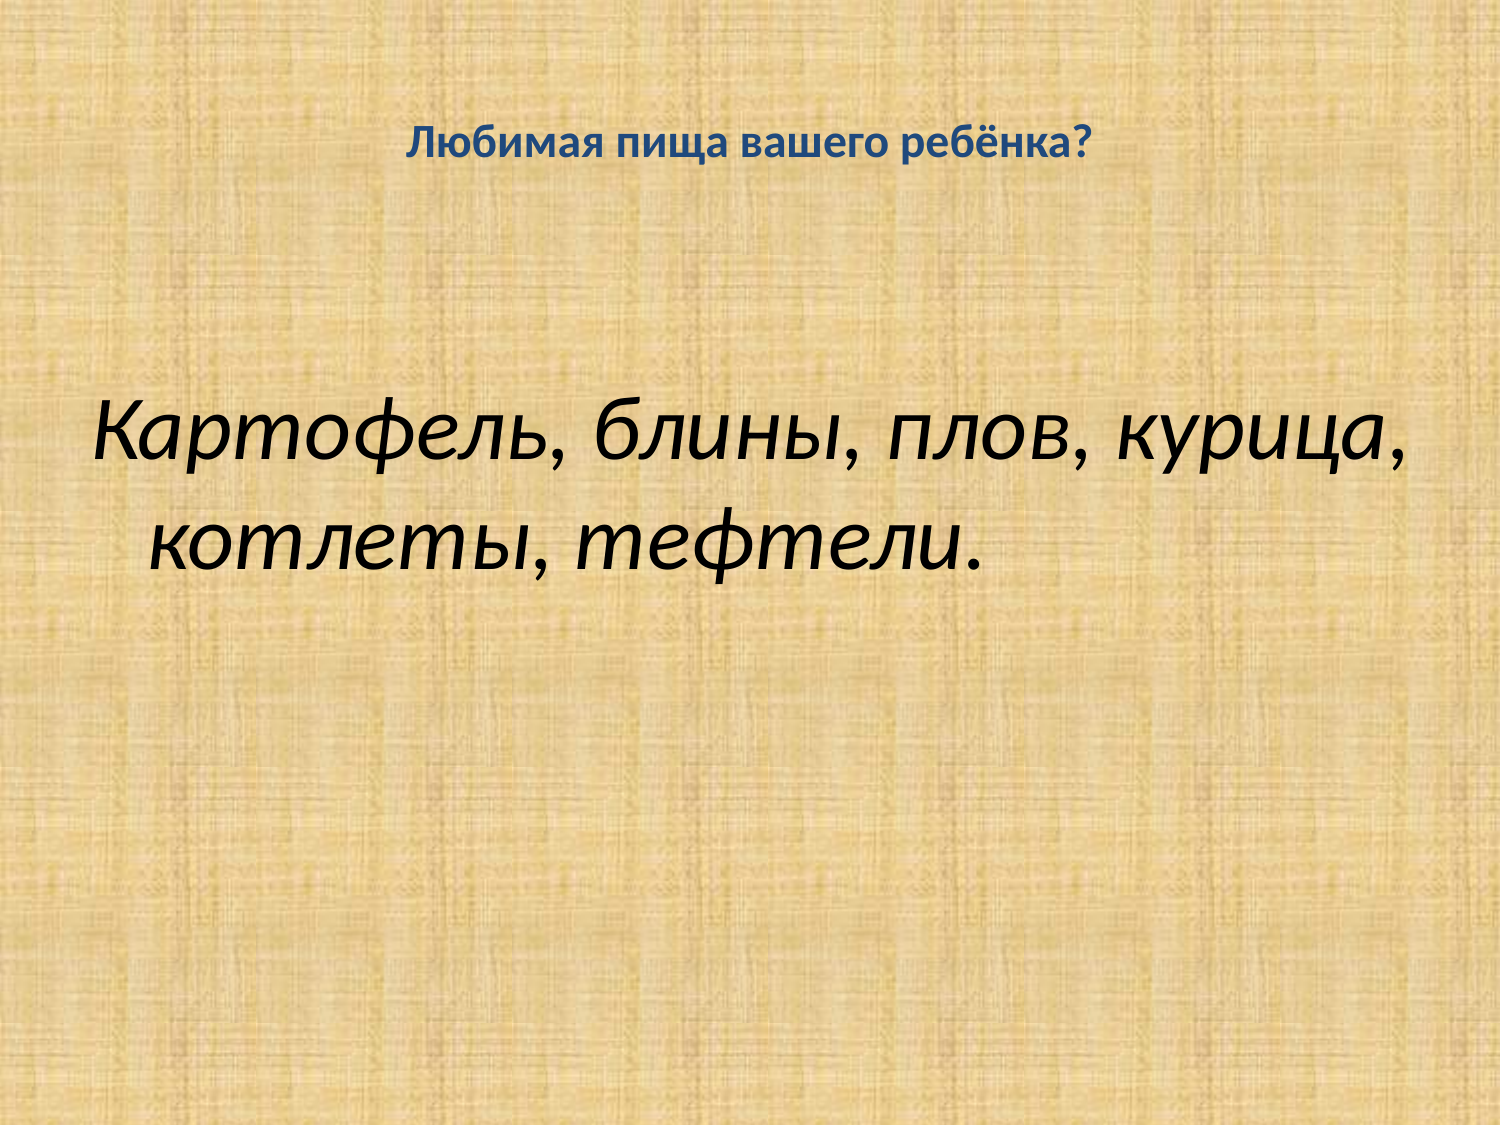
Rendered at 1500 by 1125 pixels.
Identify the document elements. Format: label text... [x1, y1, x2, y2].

list Картофель, блины, плов, курица, котлеты, тефтели. [75, 262, 1454, 1005]
title Любимая пища вашего ребёнка? [75, 45, 1425, 233]
picture [0, 0, 1500, 1125]
